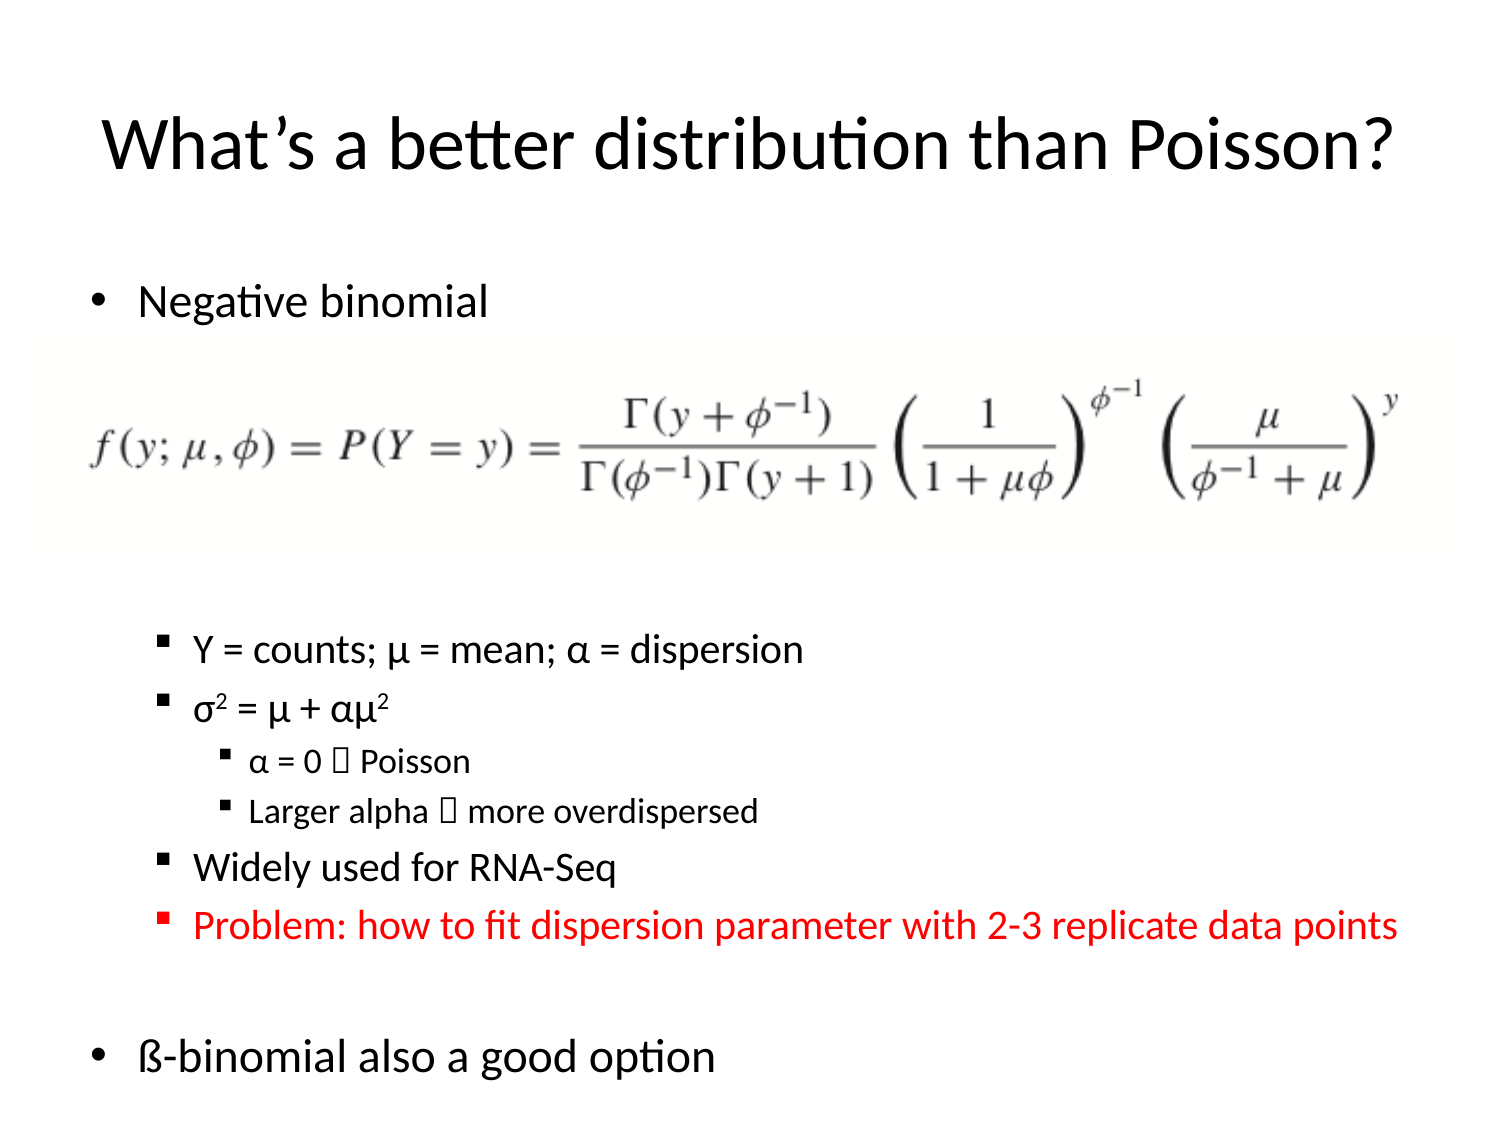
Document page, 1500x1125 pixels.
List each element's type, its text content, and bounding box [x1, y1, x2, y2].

list Negative binomial Y = counts; µ = mean; α = dispersion σ2 = µ + αµ2 α = 0  Poisson Larger alpha  more overdispersed Widely used for RNA-Seq Problem: how to fit dispersion parameter with 2-3 replicate data points ß-binomial also a good option [75, 562, 1425, 1104]
title What’s a better distribution than Poisson? [75, 45, 1425, 233]
list Negative binomial Y = counts; µ = mean; α = dispersion σ2 = µ + αµ2 α = 0  Poisson Larger alpha  more overdispersed Widely used for RNA-Seq Problem: how to fit dispersion parameter with 2-3 replicate data points ß-binomial also a good option [75, 262, 1425, 331]
picture [28, 332, 1469, 555]
